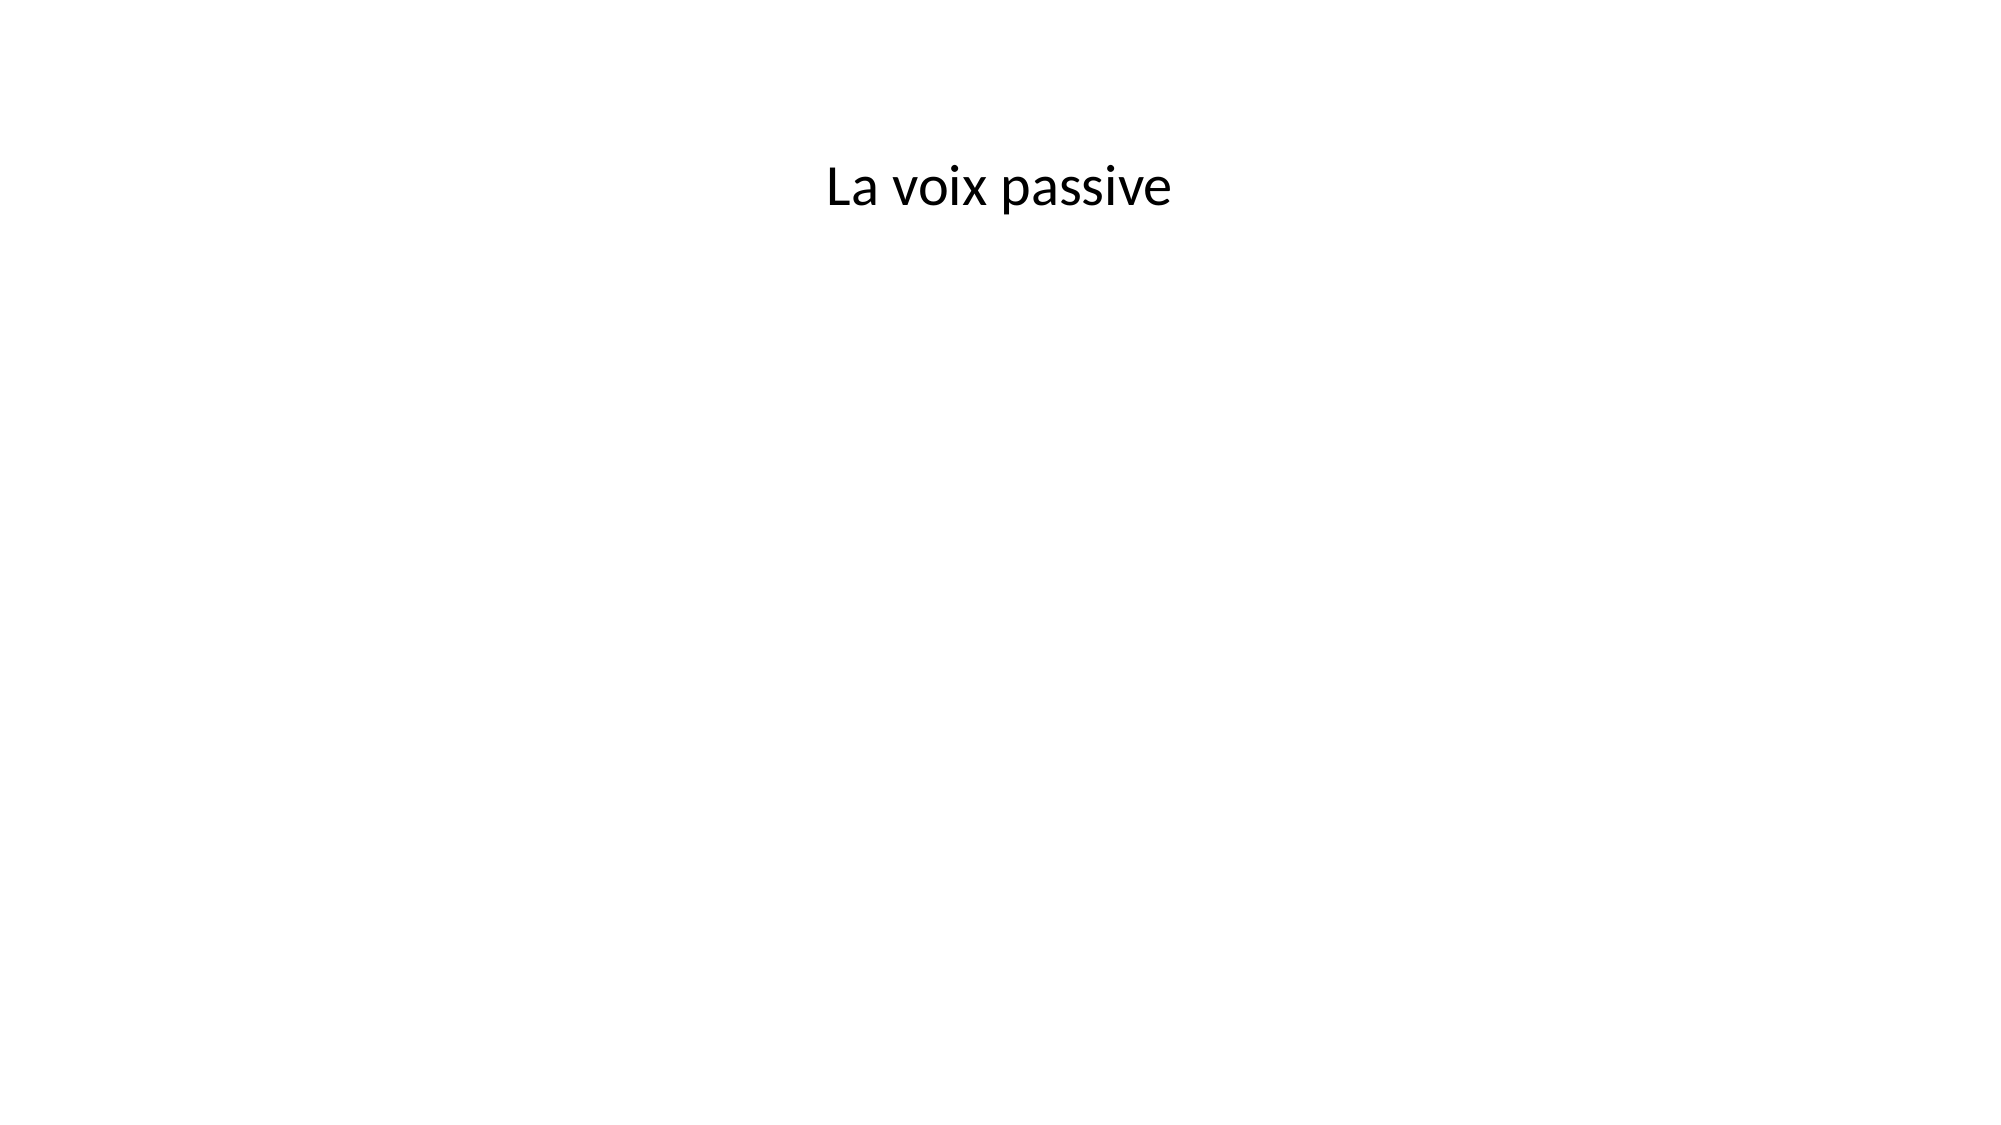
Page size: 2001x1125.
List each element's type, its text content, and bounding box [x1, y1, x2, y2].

list La voix passive [137, 147, 1863, 1014]
